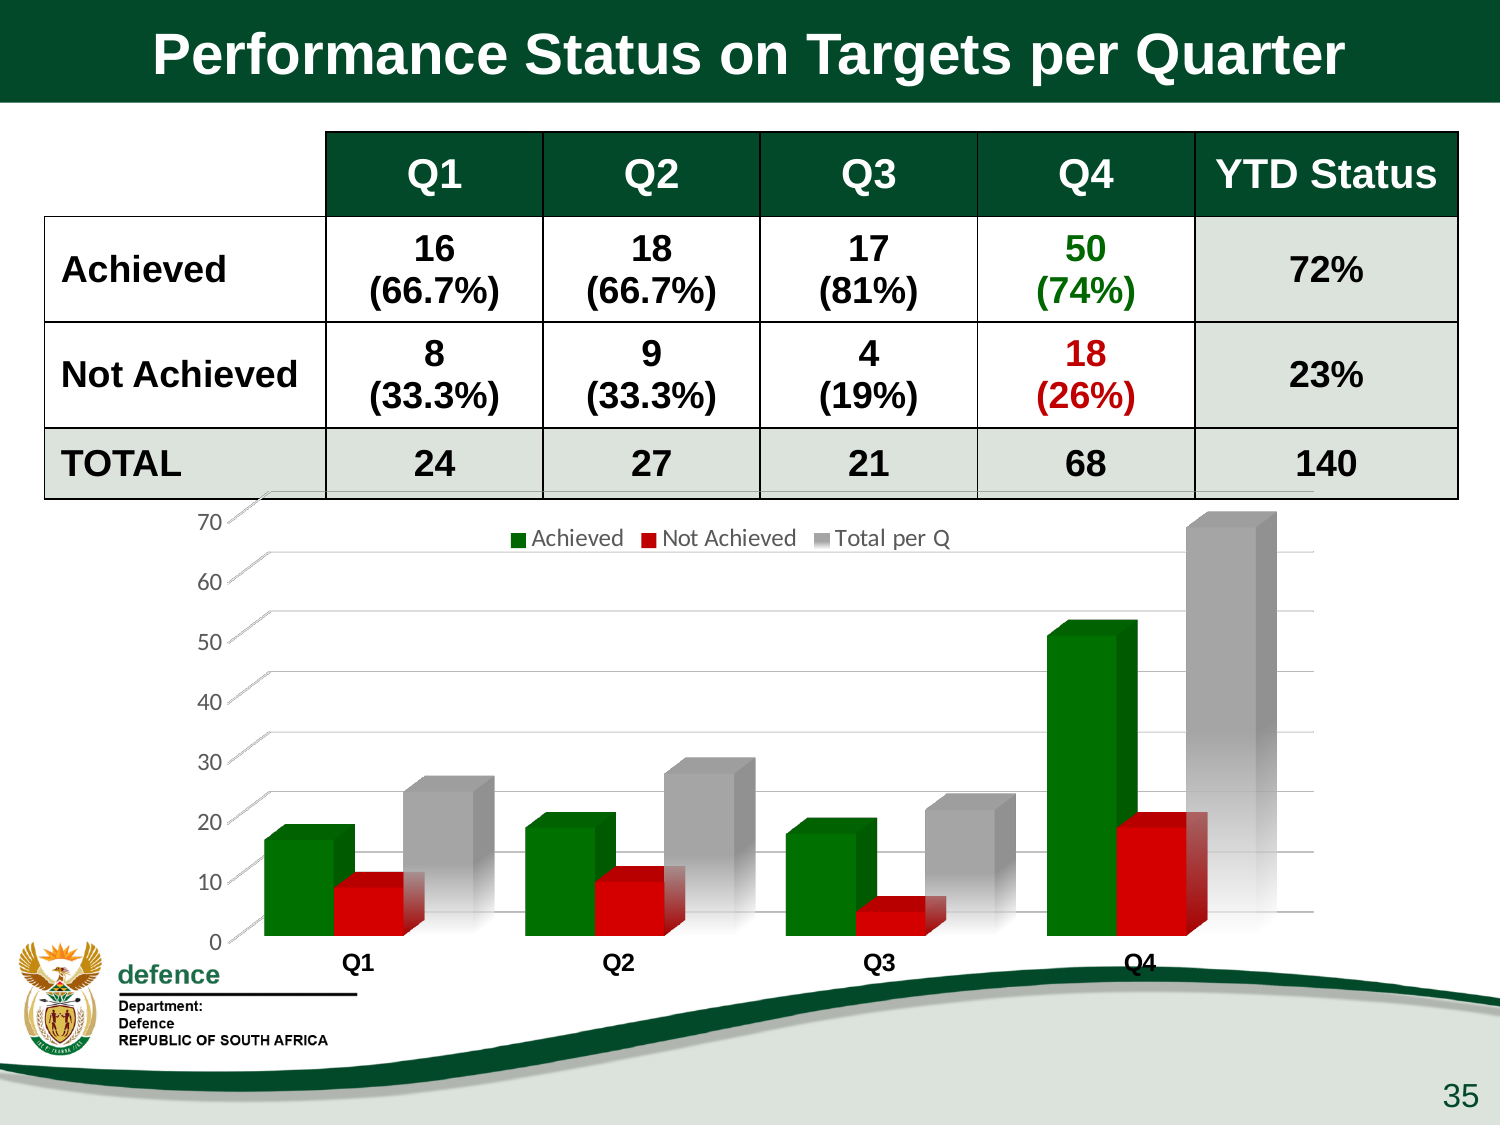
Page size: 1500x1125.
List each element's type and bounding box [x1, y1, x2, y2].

chart [170, 480, 1340, 1036]
picture [0, 0, 1500, 1125]
